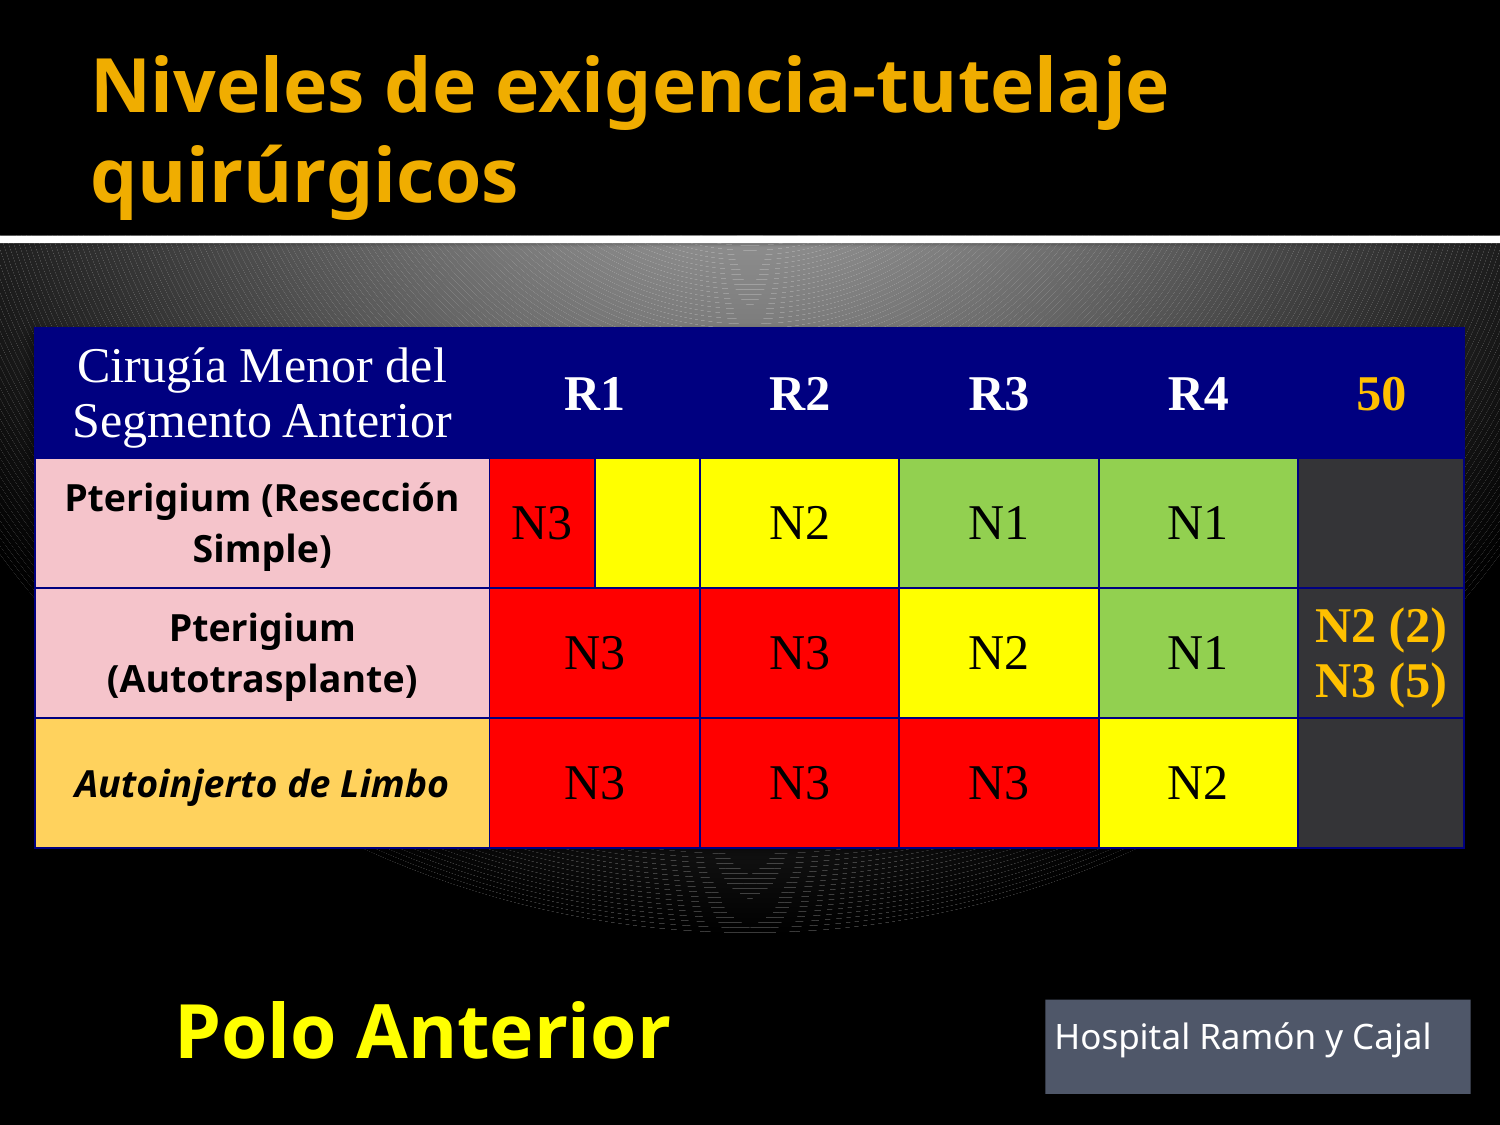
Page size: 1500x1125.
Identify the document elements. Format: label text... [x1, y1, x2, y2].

table_cell N1 [1100, 459, 1297, 587]
text_box Polo Anterior [159, 975, 916, 1081]
table_header R3 [900, 329, 1098, 457]
table_cell Pterigium (Autotrasplante) [36, 589, 489, 717]
table_cell N2 (2) N3 (5) [1299, 589, 1463, 717]
table_cell Pterigium (Resección Simple) [36, 459, 489, 587]
table_cell N3 [900, 719, 1098, 847]
table_header R4 [1100, 329, 1297, 457]
table_cell N2 [900, 589, 1098, 717]
table_cell N2 [1100, 719, 1297, 847]
table_cell Autoinjerto de Limbo [36, 719, 489, 847]
table_cell N3 [701, 719, 898, 847]
table_header 50 [1299, 329, 1463, 457]
table_cell N3 [490, 459, 594, 587]
table_cell N3 [701, 589, 898, 717]
table_header Cirugía Menor del Segmento Anterior [36, 329, 489, 457]
table_cell N3 [490, 719, 699, 847]
table_header R1 [490, 329, 699, 457]
text_box Hospital Ramón y Cajal [1045, 999, 1471, 1094]
table_cell [1299, 459, 1463, 587]
table_cell [596, 459, 699, 587]
title Niveles de exigencia-tutelaje quirúrgicos [75, 24, 1425, 231]
table_cell N2 [701, 459, 898, 587]
table_header R2 [701, 329, 898, 457]
table_cell [1299, 719, 1463, 847]
table_cell N3 [490, 589, 699, 717]
table_cell N1 [1100, 589, 1297, 717]
table_cell N1 [900, 459, 1098, 587]
